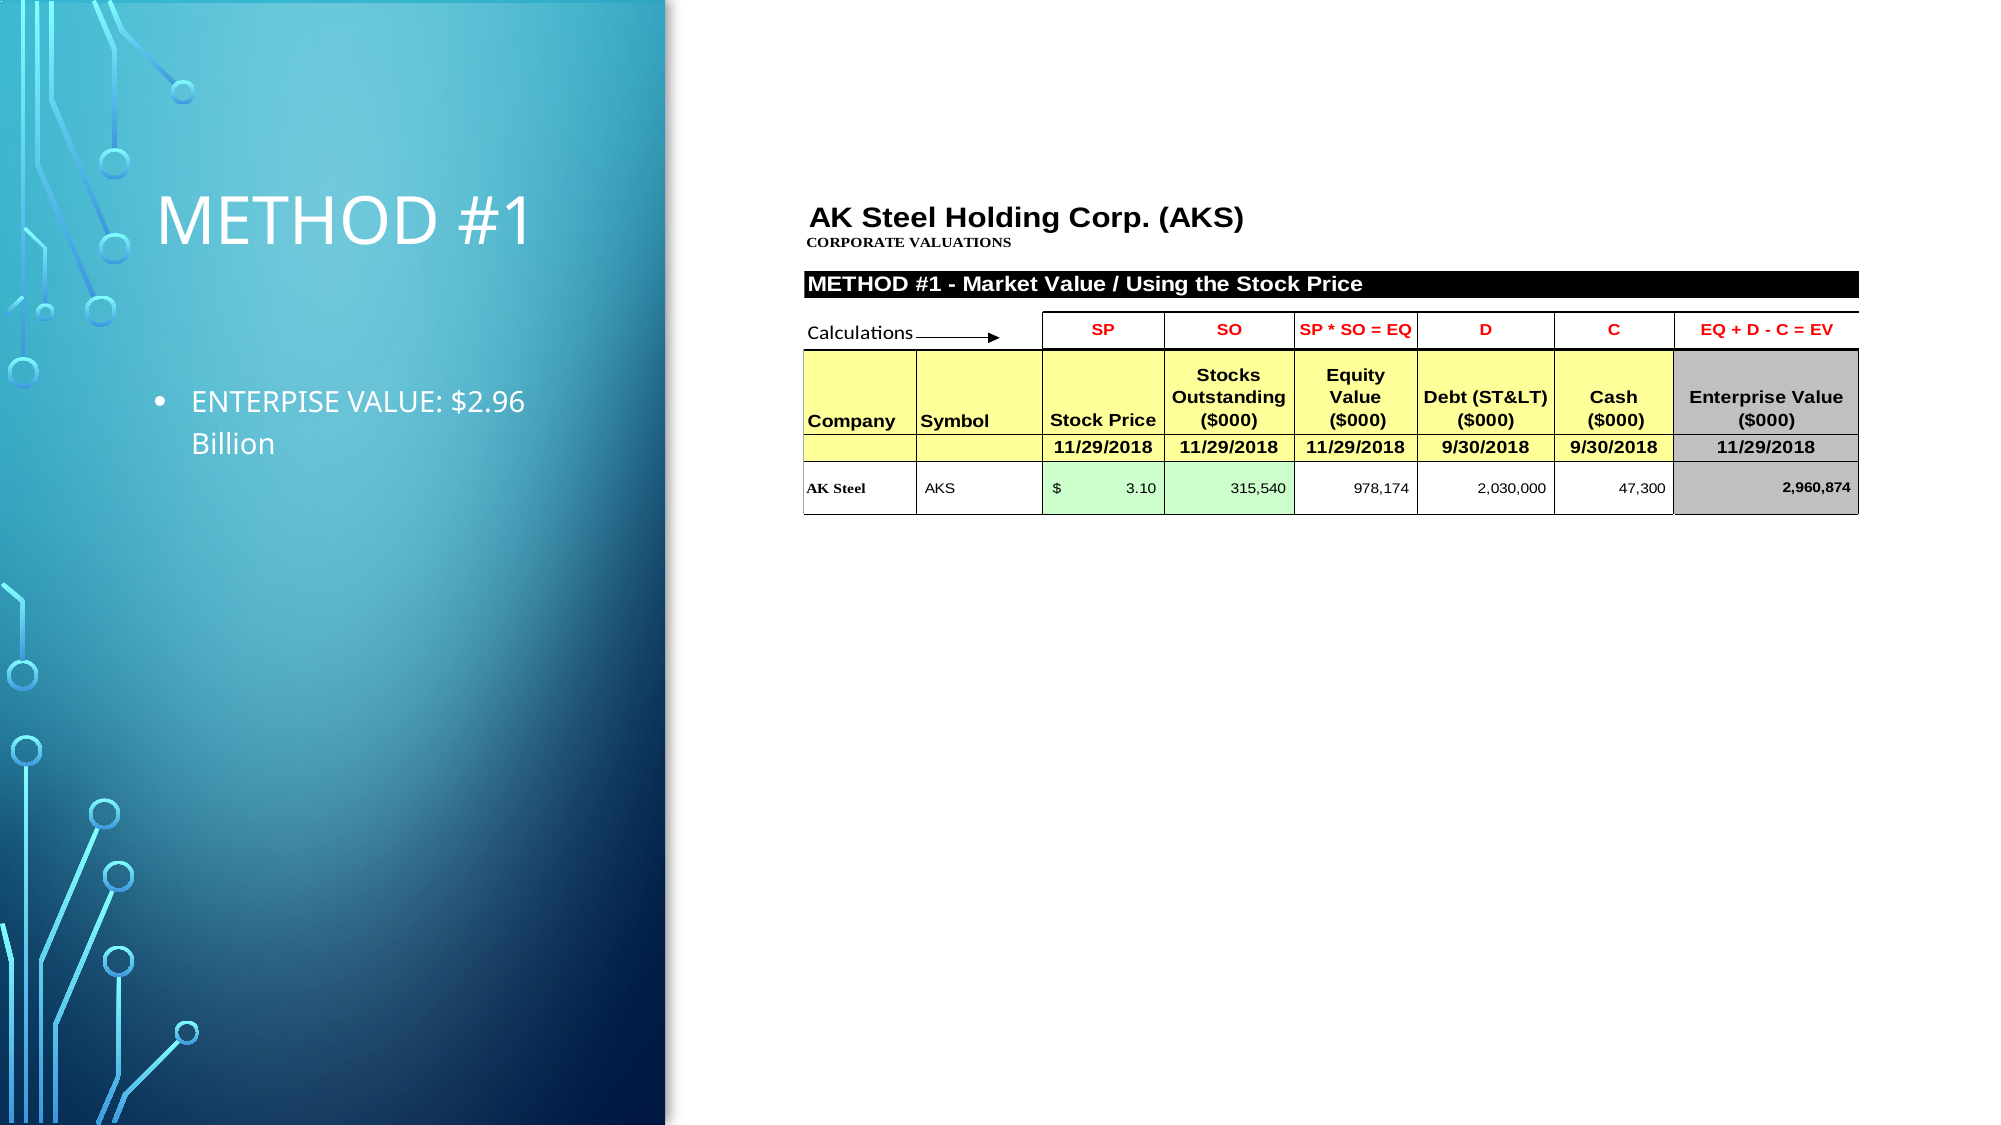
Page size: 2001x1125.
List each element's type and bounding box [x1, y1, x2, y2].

picture [803, 198, 1860, 540]
text_box [0, 0, 201, 1125]
text_box [678, 0, 2000, 1125]
picture [201, 0, 667, 1125]
